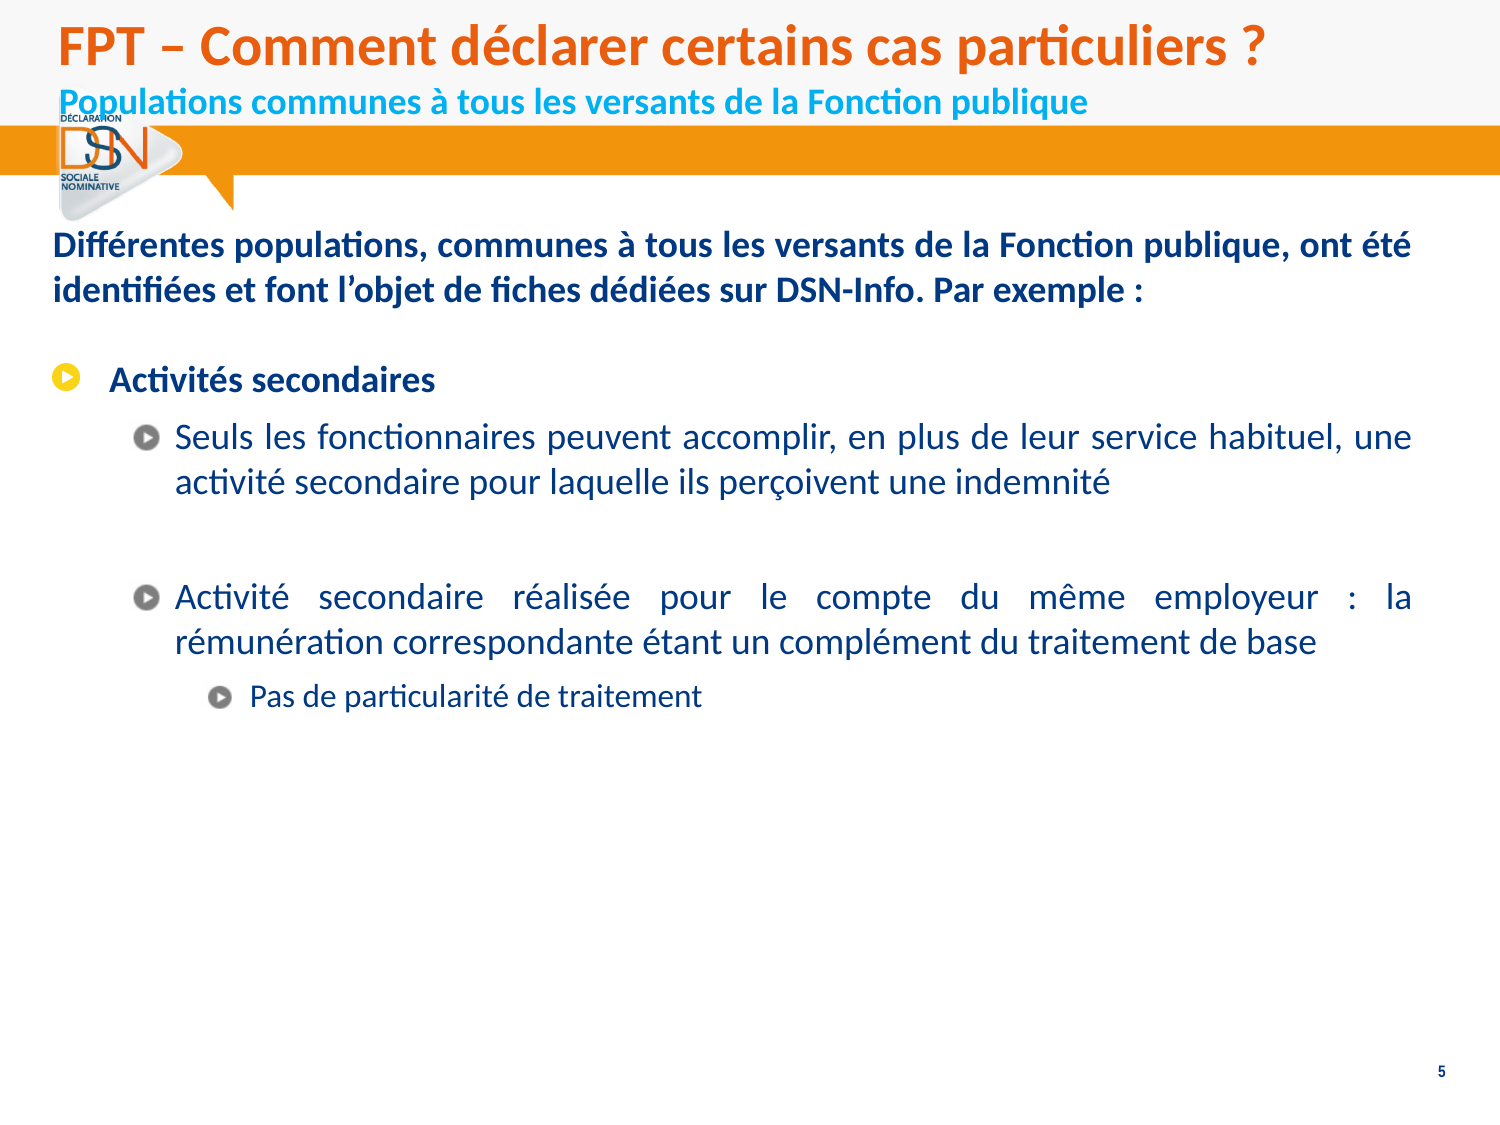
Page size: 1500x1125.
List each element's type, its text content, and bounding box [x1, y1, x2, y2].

picture [202, 680, 233, 710]
text_box Différentes populations, communes à tous les versants de la Fonction publique, ont été identifiées et font l’objet de fiches dédiées sur DSN-Info. Par exemple : Activités secondaires Seuls les fonctionnaires peuvent accomplir, en plus de leur service habituel, une activité secondaire pour laquelle ils perçoivent une indemnité Activité secondaire réalisée pour le compte du même employeur : la rémunération correspondante étant un complément du traitement de base Pas de particularité de traitement [38, 212, 1429, 1054]
picture [127, 418, 161, 452]
picture [0, 84, 1500, 222]
text_box FPT – Comment déclarer certains cas particuliers ? Populations communes à tous les versants de la Fonction publique [43, 0, 1365, 107]
picture [52, 363, 80, 391]
picture [127, 578, 161, 612]
slide_number 5 [1110, 1053, 1461, 1114]
